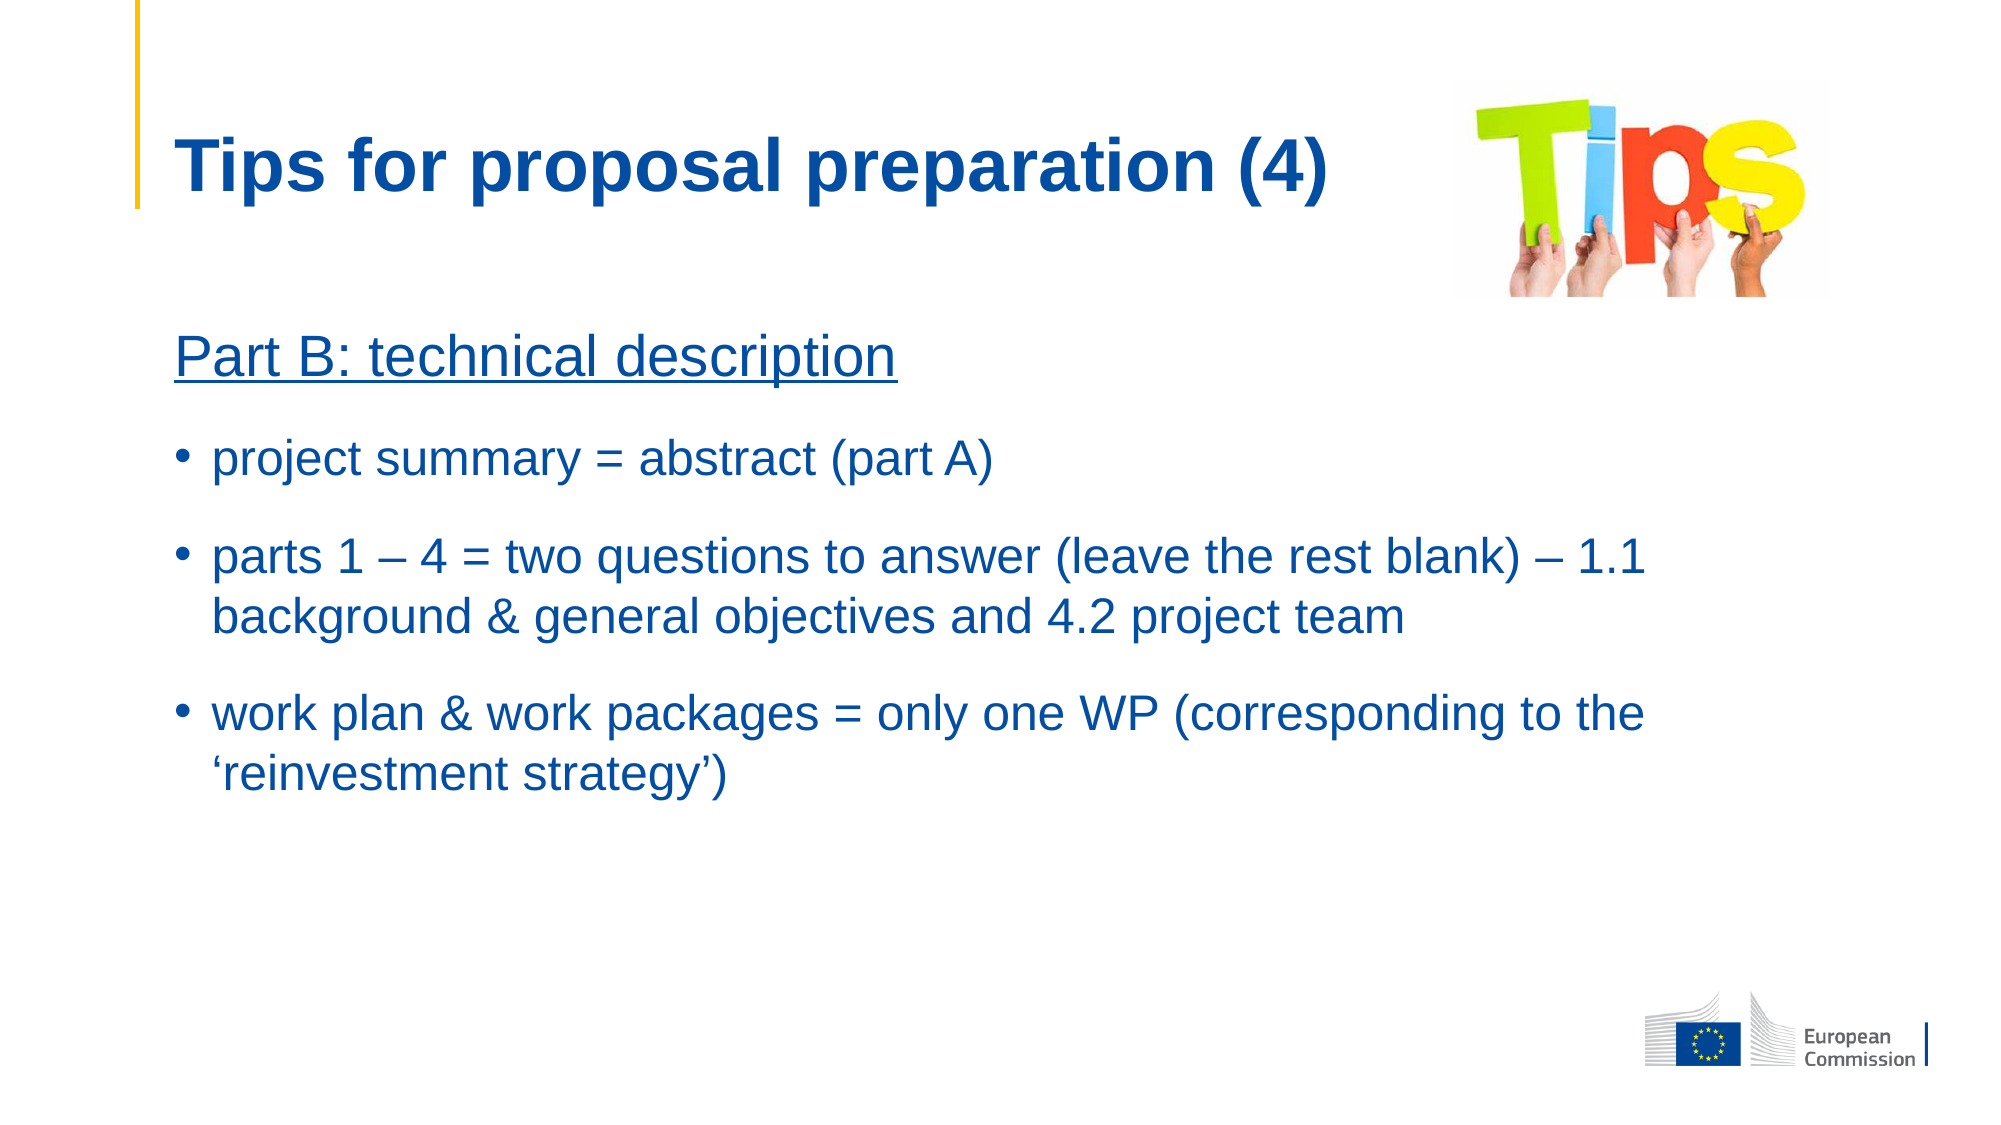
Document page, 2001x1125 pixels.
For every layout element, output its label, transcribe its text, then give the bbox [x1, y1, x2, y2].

title Tips for proposal preparation (4) [159, 79, 1885, 208]
list Part B: technical description project summary = abstract (part A) parts 1 – 4 = two questions to answer (leave the rest blank) – 1.1 background & general objectives and 4.2 project team work plan & work packages = only one WP (corresponding to the ‘reinvestment strategy’) [159, 310, 1714, 995]
picture [1454, 81, 1830, 297]
picture [1645, 991, 1928, 1066]
